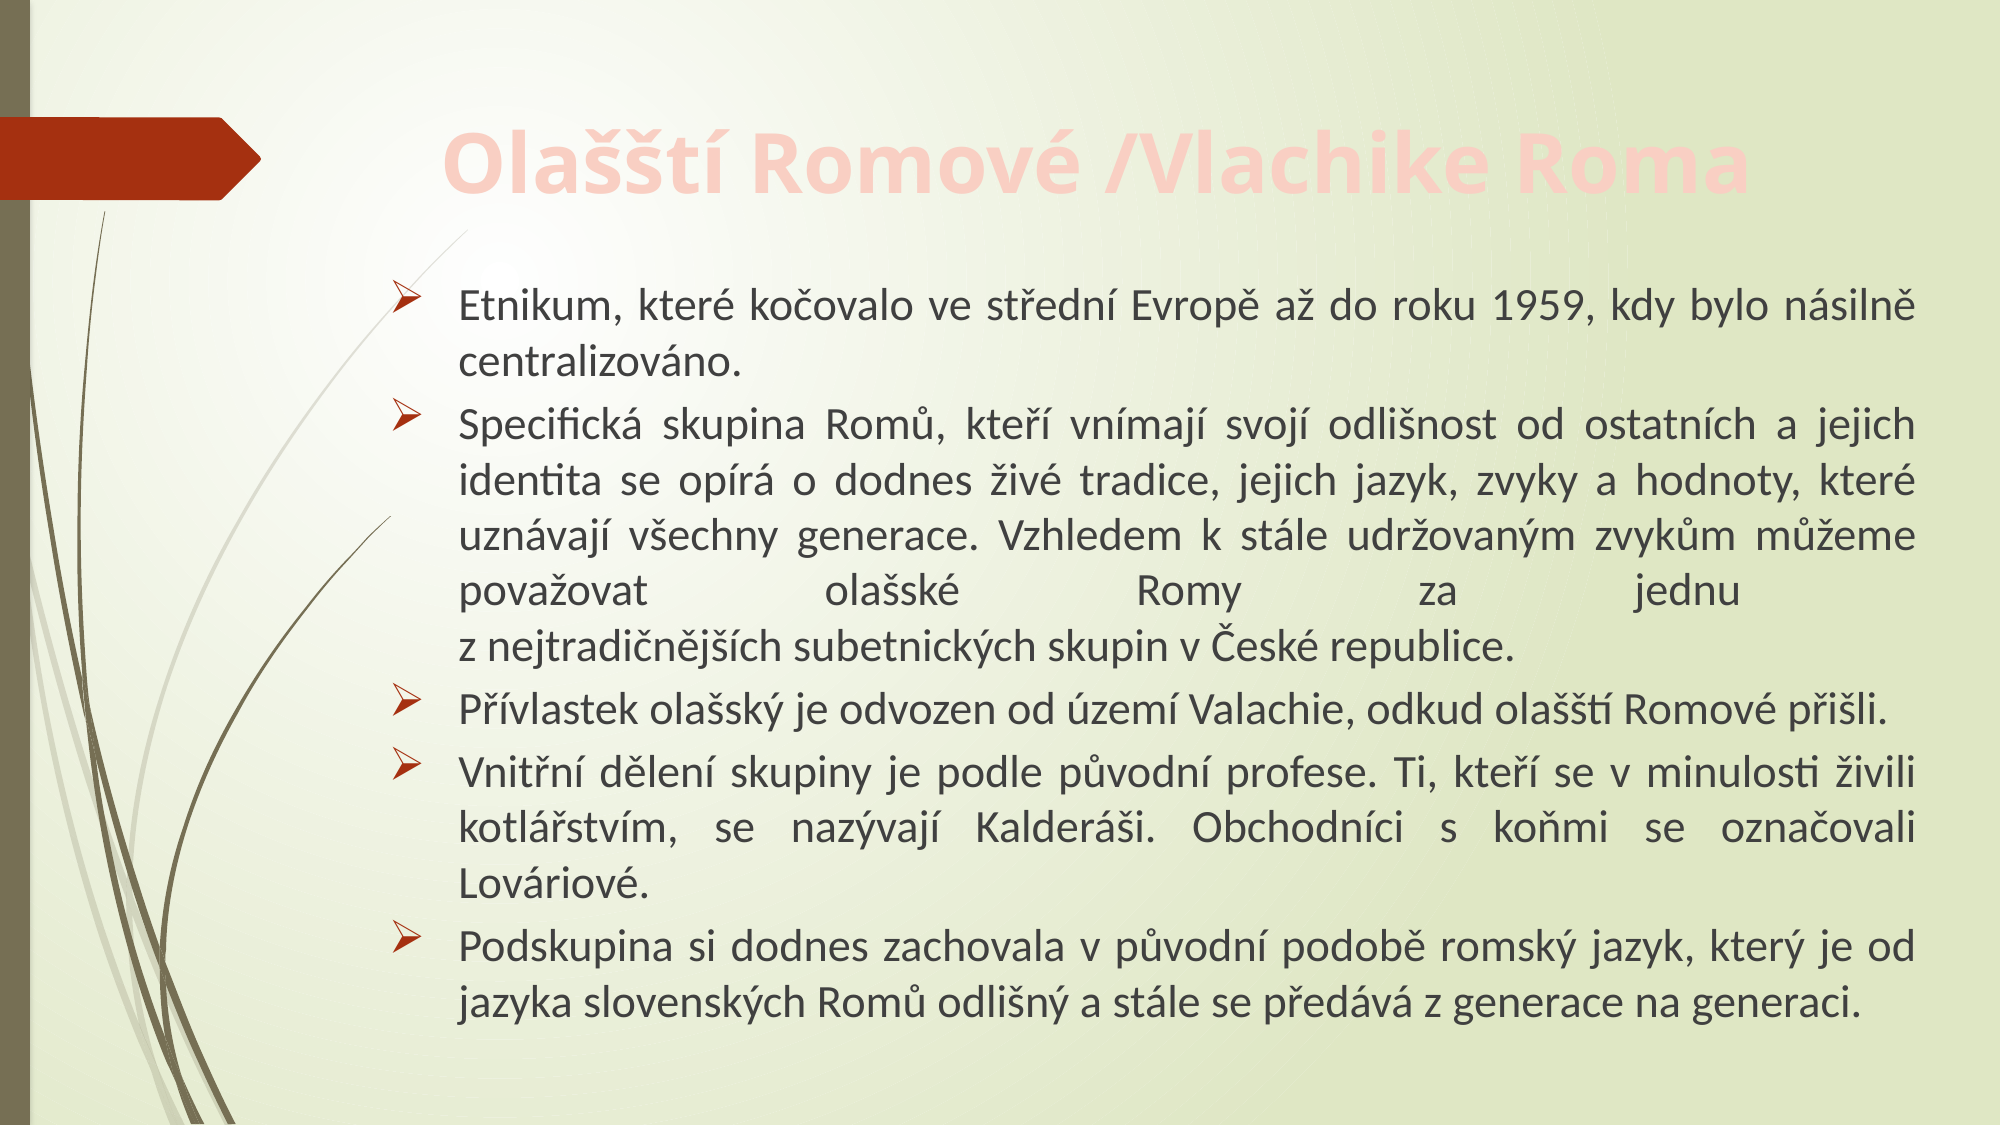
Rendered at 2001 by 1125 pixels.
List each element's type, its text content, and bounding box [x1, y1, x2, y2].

list Etnikum, které kočovalo ve střední Evropě až do roku 1959, kdy bylo násilně centralizováno. Specifická skupina Romů, kteří vnímají svojí odlišnost od ostatních a jejich identita se opírá o dodnes živé tradice, jejich jazyk, zvyky a hodnoty, které uznávají všechny generace. Vzhledem k stále udržovaným zvykům můžeme považovat olašské Romy za jednu z nejtradičnějších subetnických skupin v České republice. Přívlastek olašský je odvozen od území Valachie, odkud olašští Romové přišli. Vnitřní dělení skupiny je podle původní profese. Ti, kteří se v minulosti živili kotlářstvím, se nazývají Kalderáši. Obchodníci s koňmi se označovali Lováriové. Podskupina si dodnes zachovala v původní podobě romský jazyk, který je od jazyka slovenských Romů odlišný a stále se předává z generace na generaci. [373, 267, 1934, 1106]
title Olašští Romové /Vlachike Roma [425, 102, 1888, 267]
